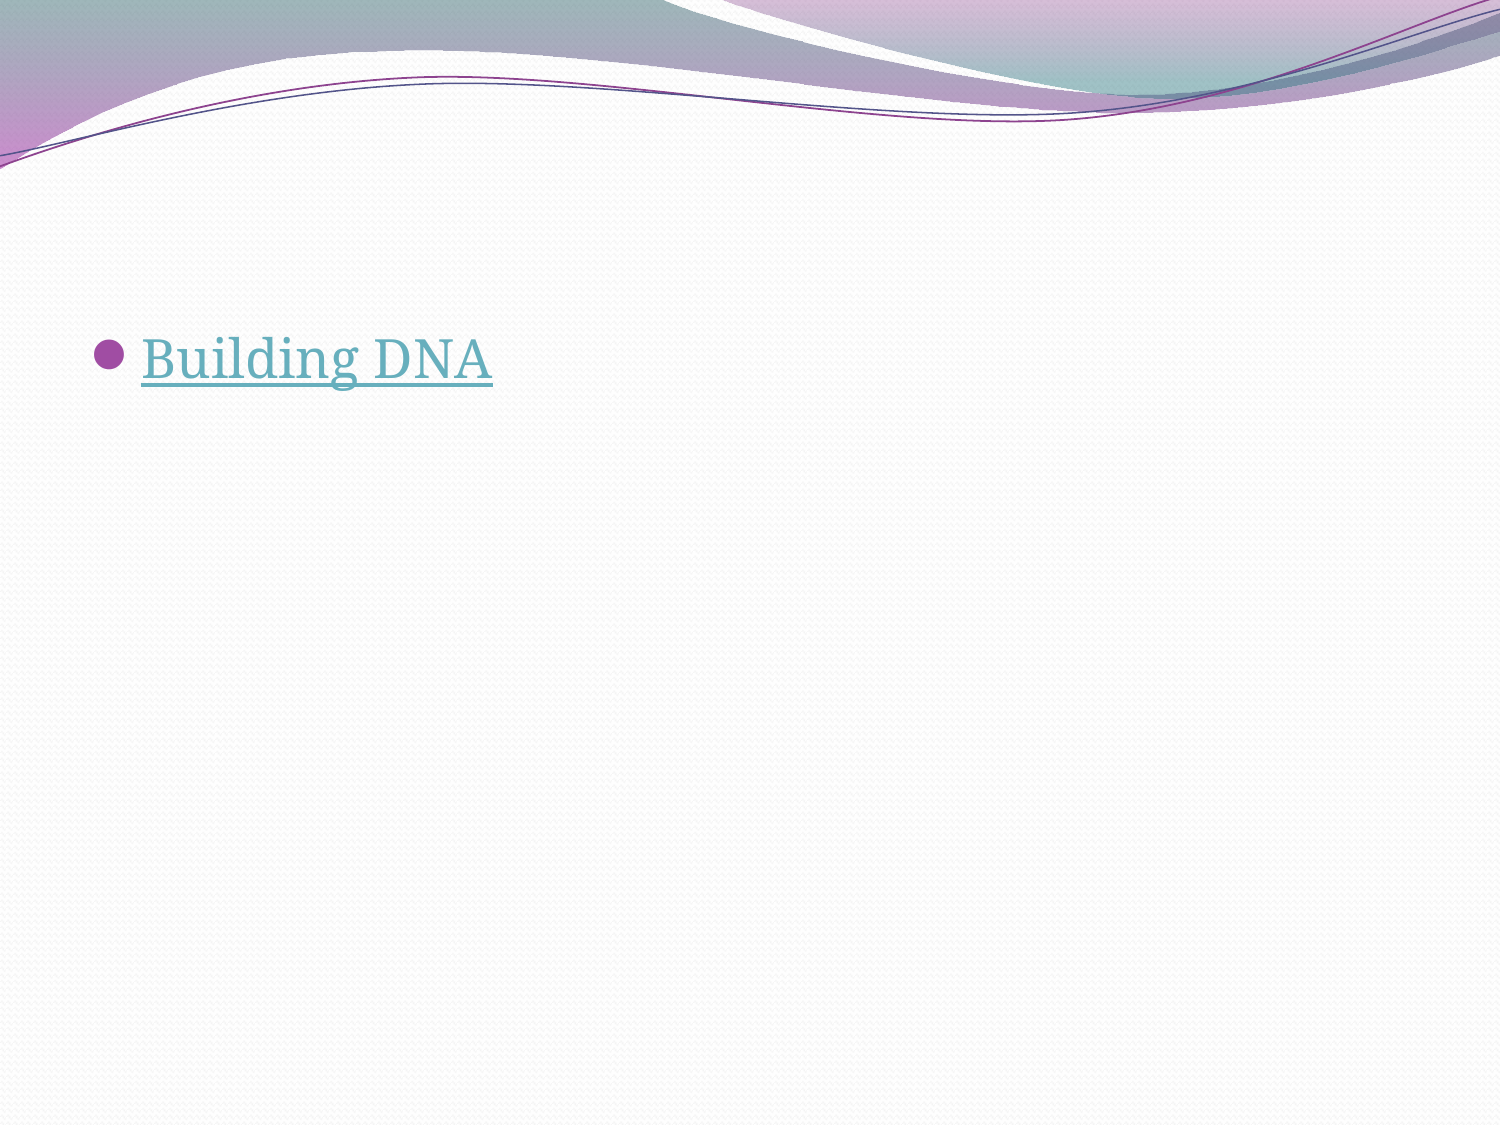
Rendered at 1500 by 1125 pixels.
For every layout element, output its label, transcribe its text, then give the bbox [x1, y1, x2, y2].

list Building DNA [75, 317, 1425, 1038]
